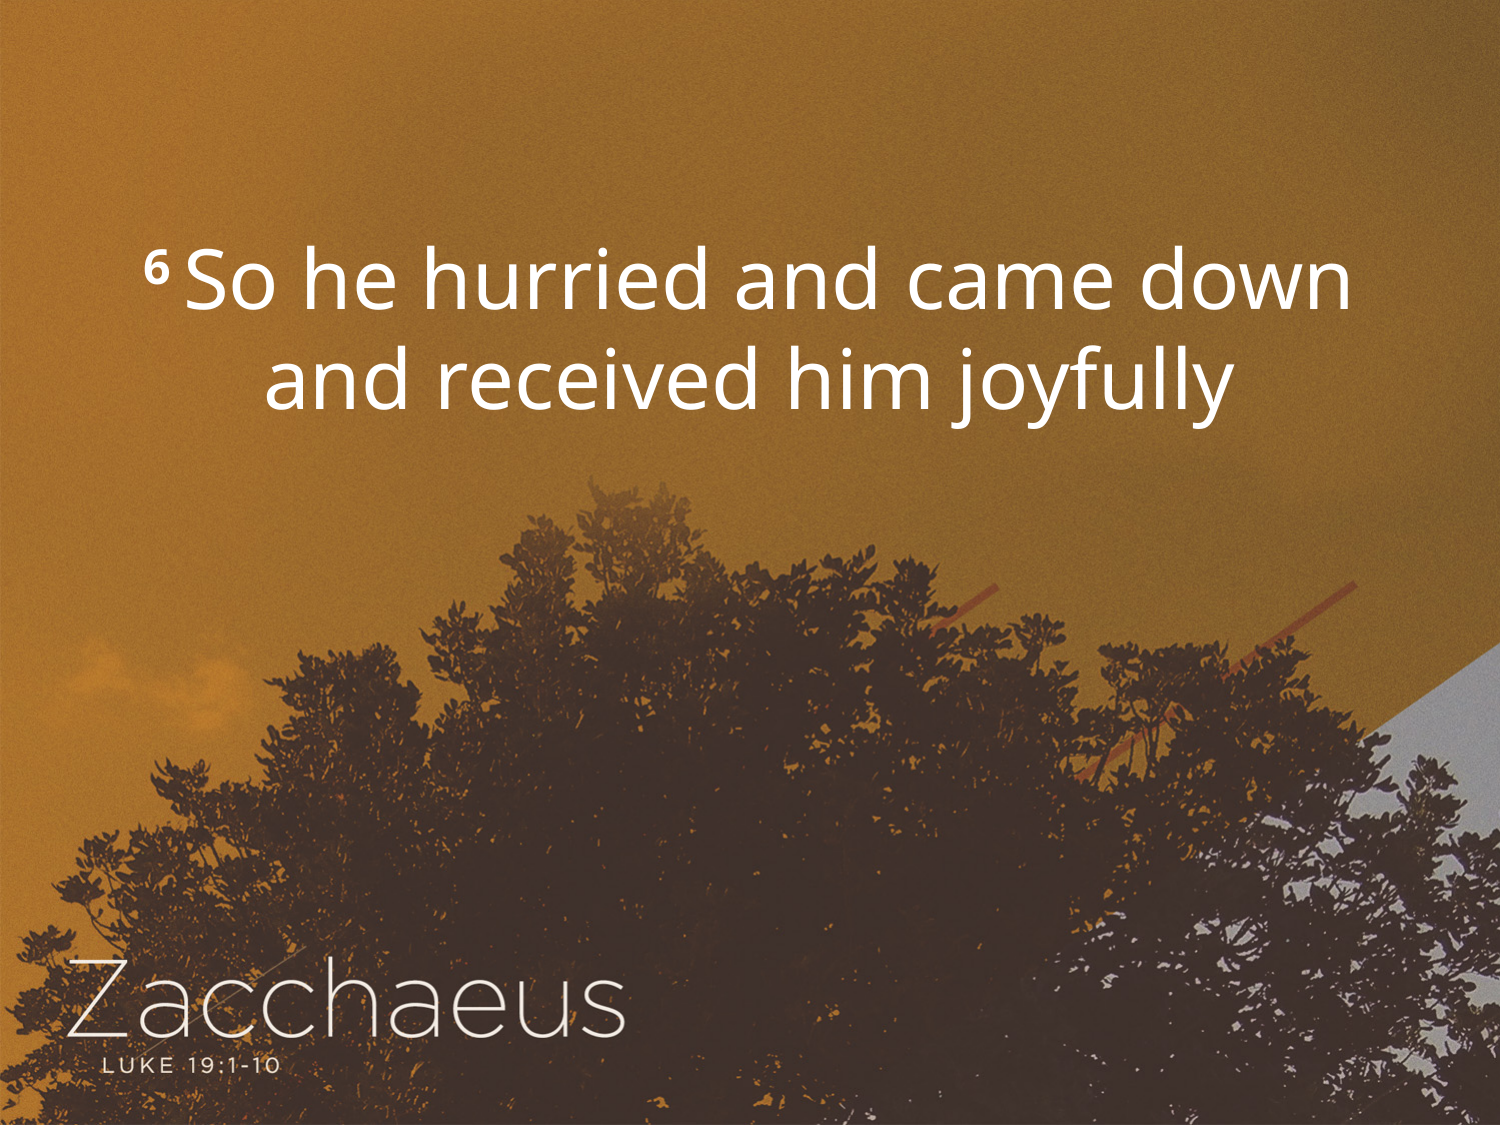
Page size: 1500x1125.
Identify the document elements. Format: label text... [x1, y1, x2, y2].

picture [0, 0, 1500, 1125]
list 6 So he hurried and came down and received him joyfully [49, 42, 1450, 931]
